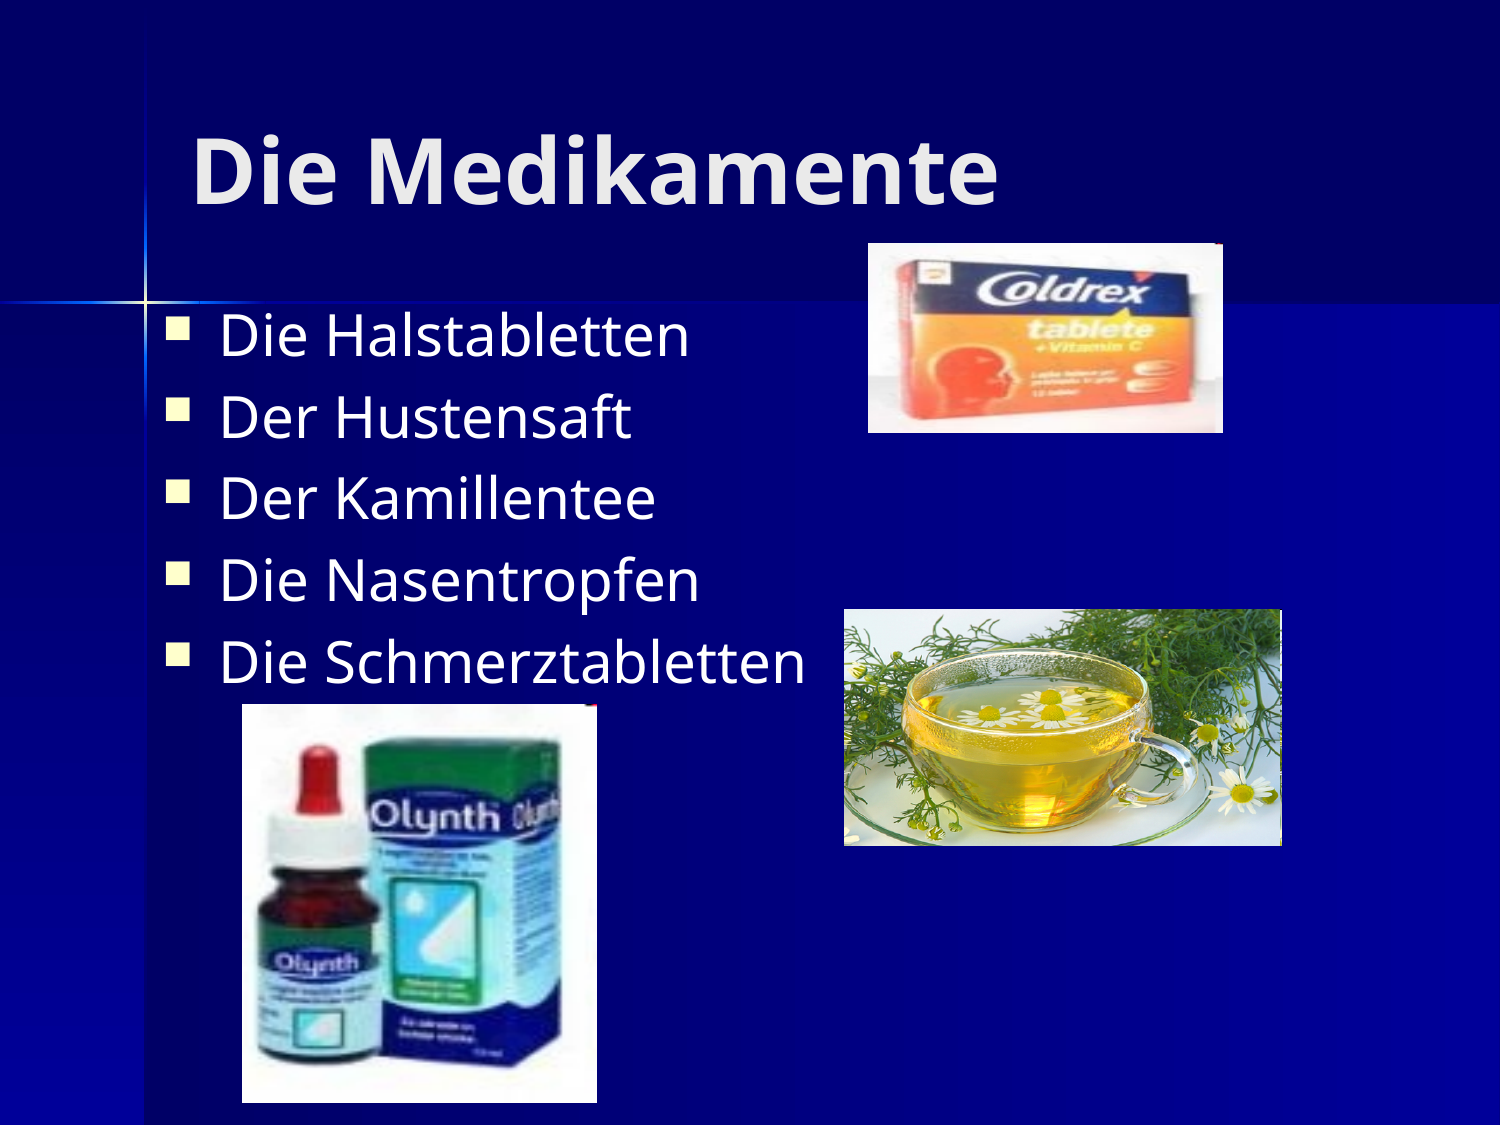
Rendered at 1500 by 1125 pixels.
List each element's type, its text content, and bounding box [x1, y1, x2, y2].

list Die Halstabletten Der Hustensaft Der Kamillentee Die Nasentropfen Die Schmerztabletten [147, 290, 857, 967]
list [844, 609, 1282, 846]
title Die Medikamente [174, 49, 1413, 286]
picture [241, 703, 597, 1103]
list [867, 243, 1223, 433]
